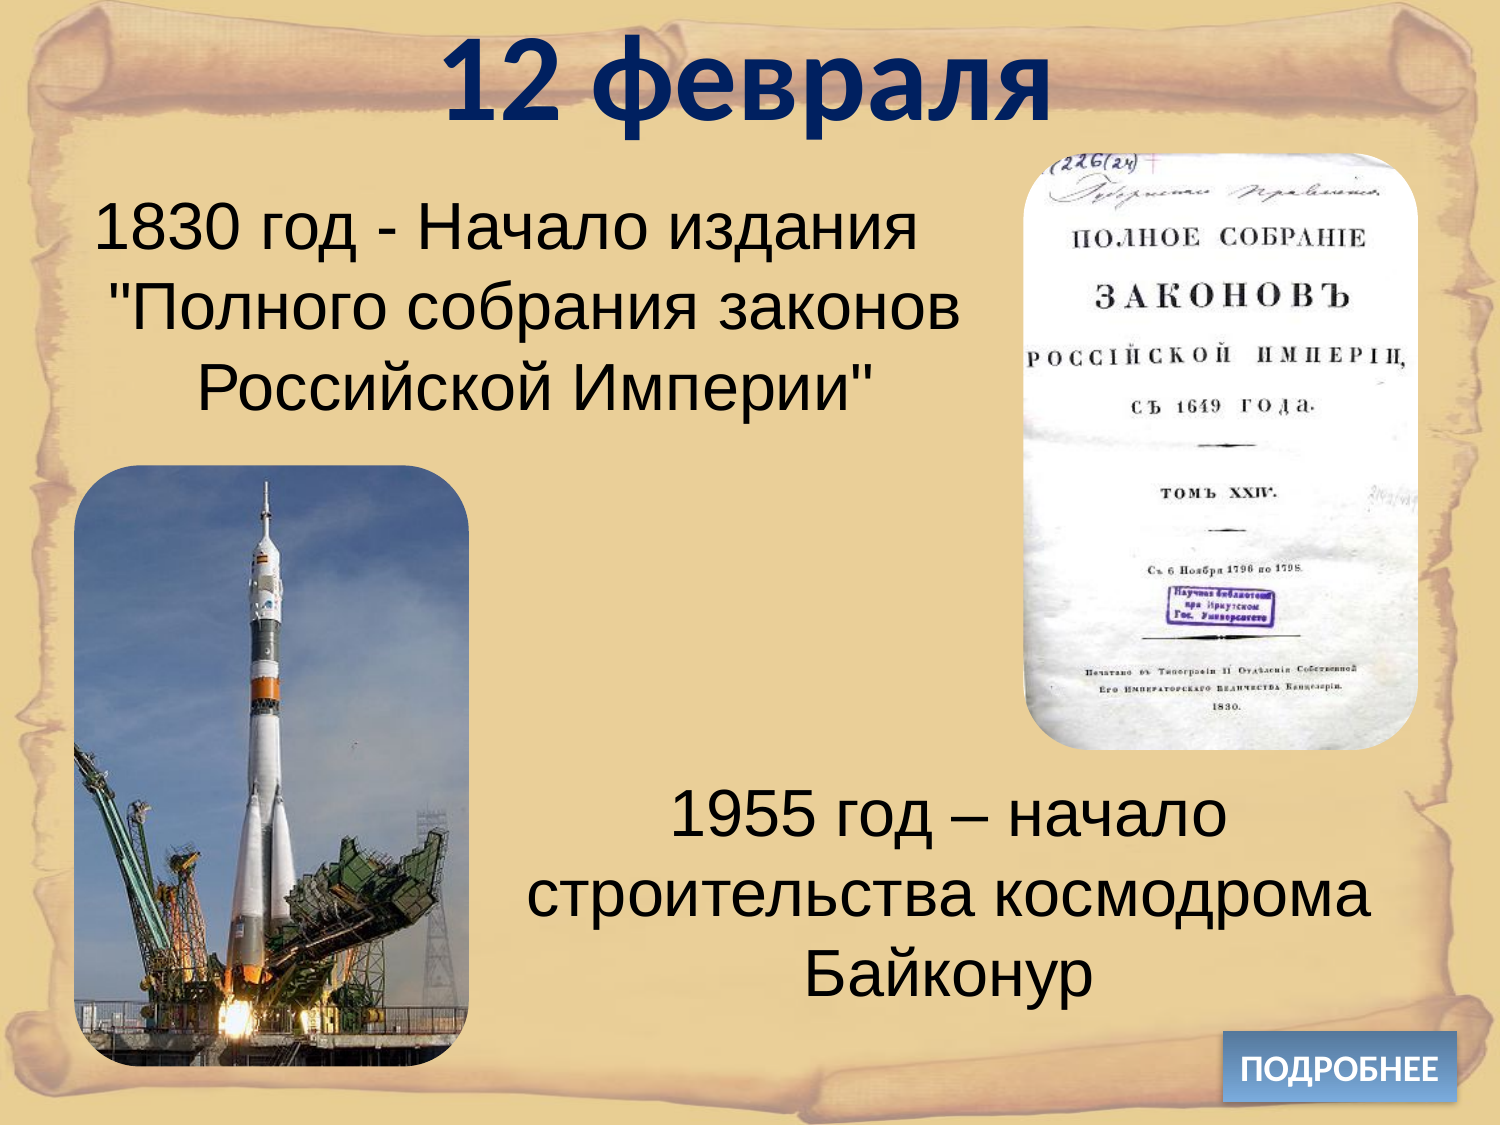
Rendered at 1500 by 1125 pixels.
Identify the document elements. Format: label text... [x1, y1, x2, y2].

text_box 17 [0, 0, 1500, 1125]
picture [73, 465, 469, 1067]
list 1830 год - Начало издания "Полного собрания законов Российской Империи" [23, 175, 992, 469]
picture [1023, 153, 1419, 751]
text_box 1955 год – начало строительства космодрома Байконур [474, 761, 1454, 1017]
text_box ПОДРОБНЕЕ [1221, 1029, 1459, 1104]
title 12 февраля [412, 23, 1081, 118]
